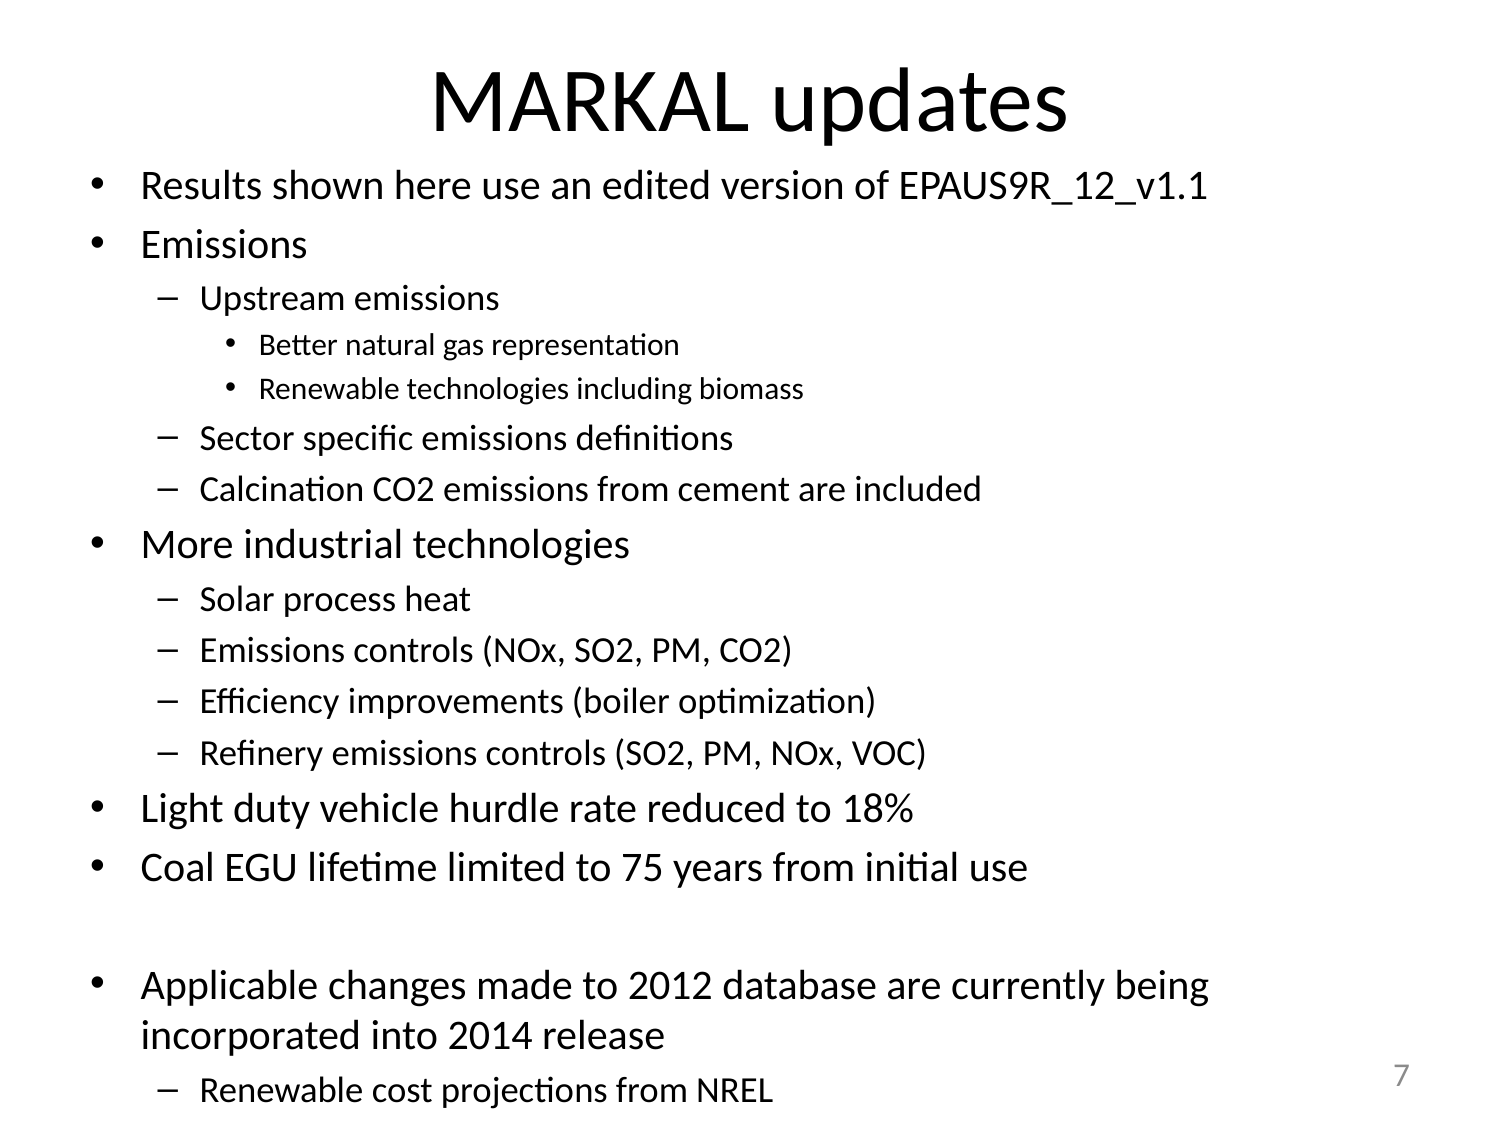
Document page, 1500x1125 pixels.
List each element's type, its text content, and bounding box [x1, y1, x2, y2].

title MARKAL updates [75, 0, 1425, 149]
list Results shown here use an edited version of EPAUS9R_12_v1.1 Emissions Upstream emissions Better natural gas representation Renewable technologies including biomass Sector specific emissions definitions Calcination CO2 emissions from cement are included More industrial technologies Solar process heat Emissions controls (NOx, SO2, PM, CO2) Efficiency improvements (boiler optimization) Refinery emissions controls (SO2, PM, NOx, VOC) Light duty vehicle hurdle rate reduced to 18% Coal EGU lifetime limited to 75 years from initial use Applicable changes made to 2012 database are currently being incorporated into 2014 release Renewable cost projections from NREL [75, 149, 1425, 1125]
slide_number 7 [1074, 1042, 1425, 1103]
